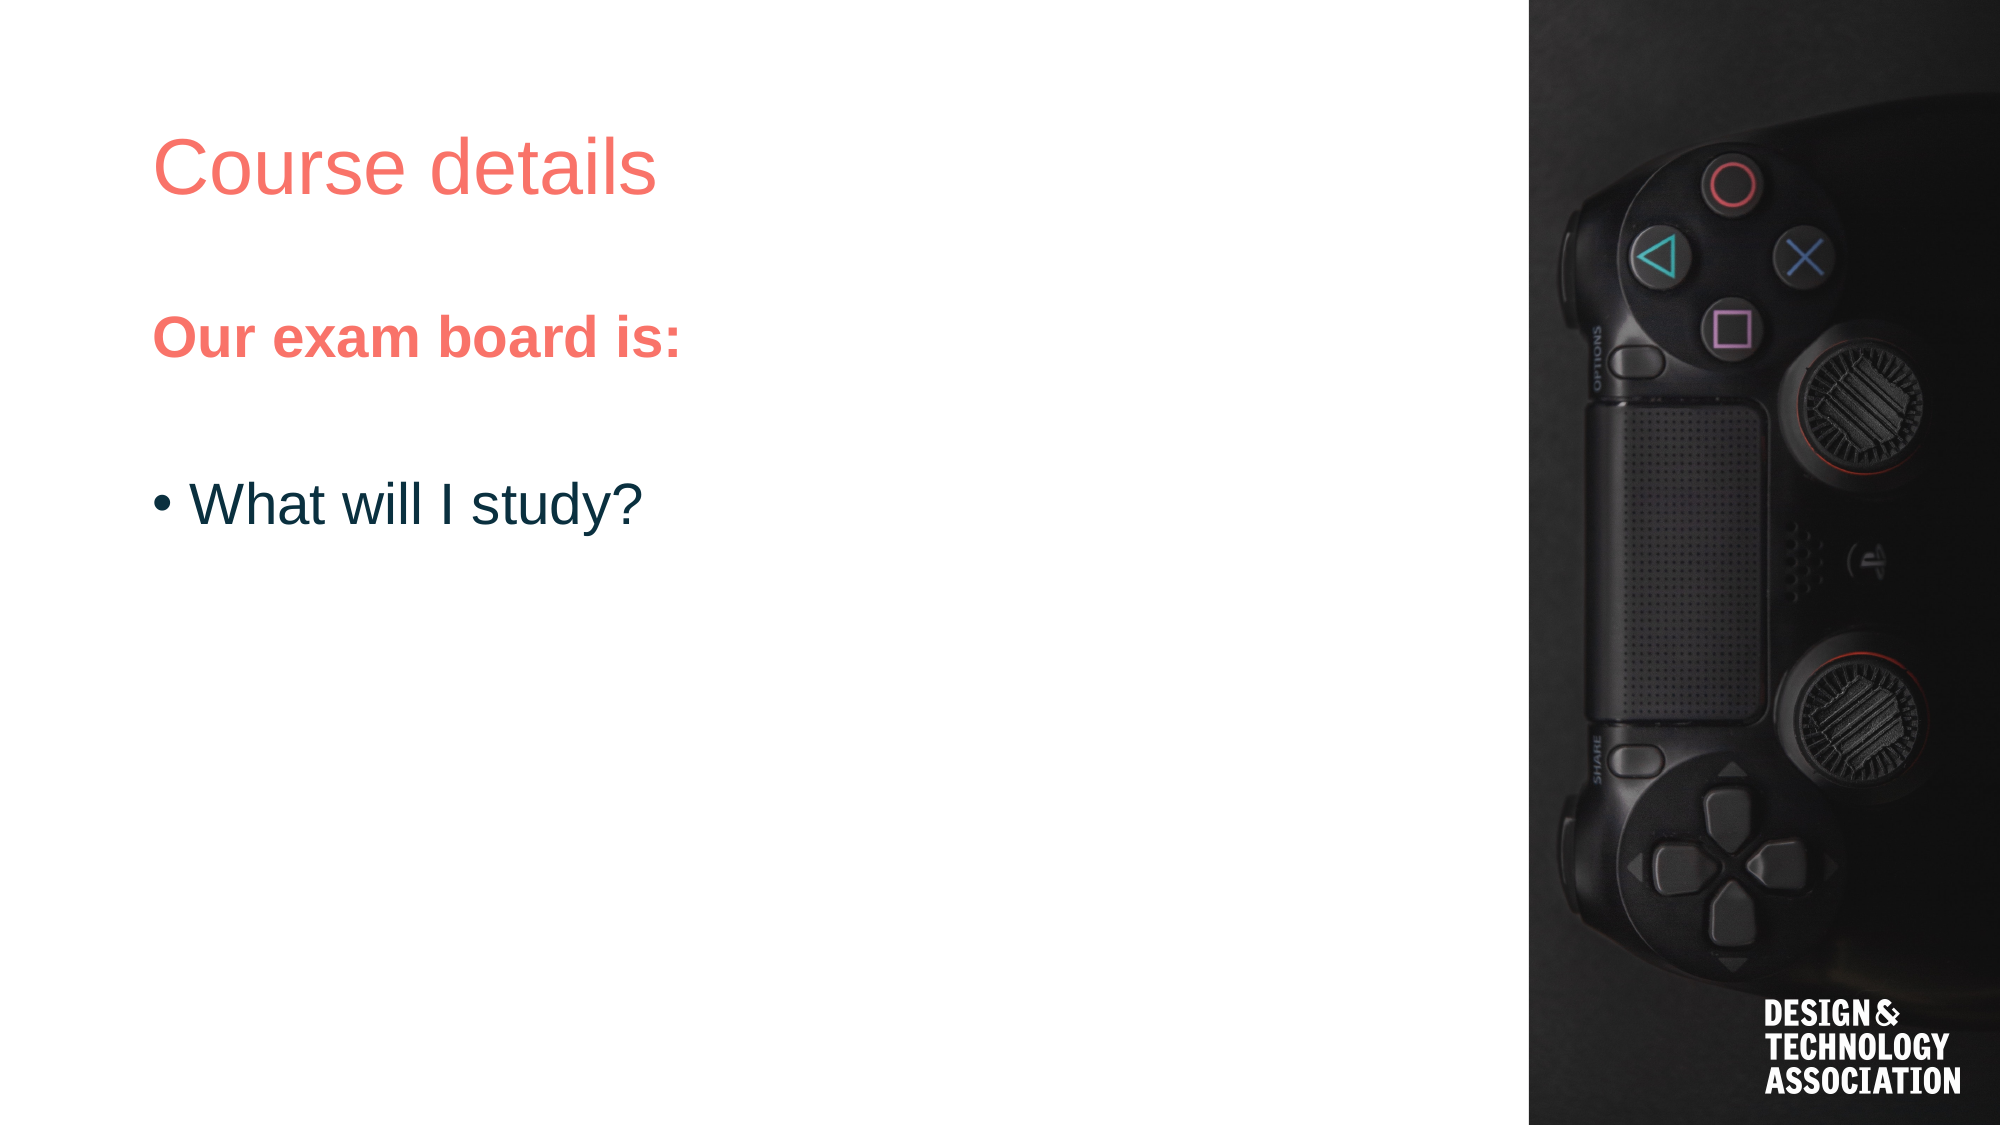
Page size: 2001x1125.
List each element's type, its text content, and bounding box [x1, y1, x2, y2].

picture [1528, 0, 2000, 1125]
title Course details [137, 59, 1528, 278]
list Our exam board is: What will I study? [137, 299, 1528, 1014]
